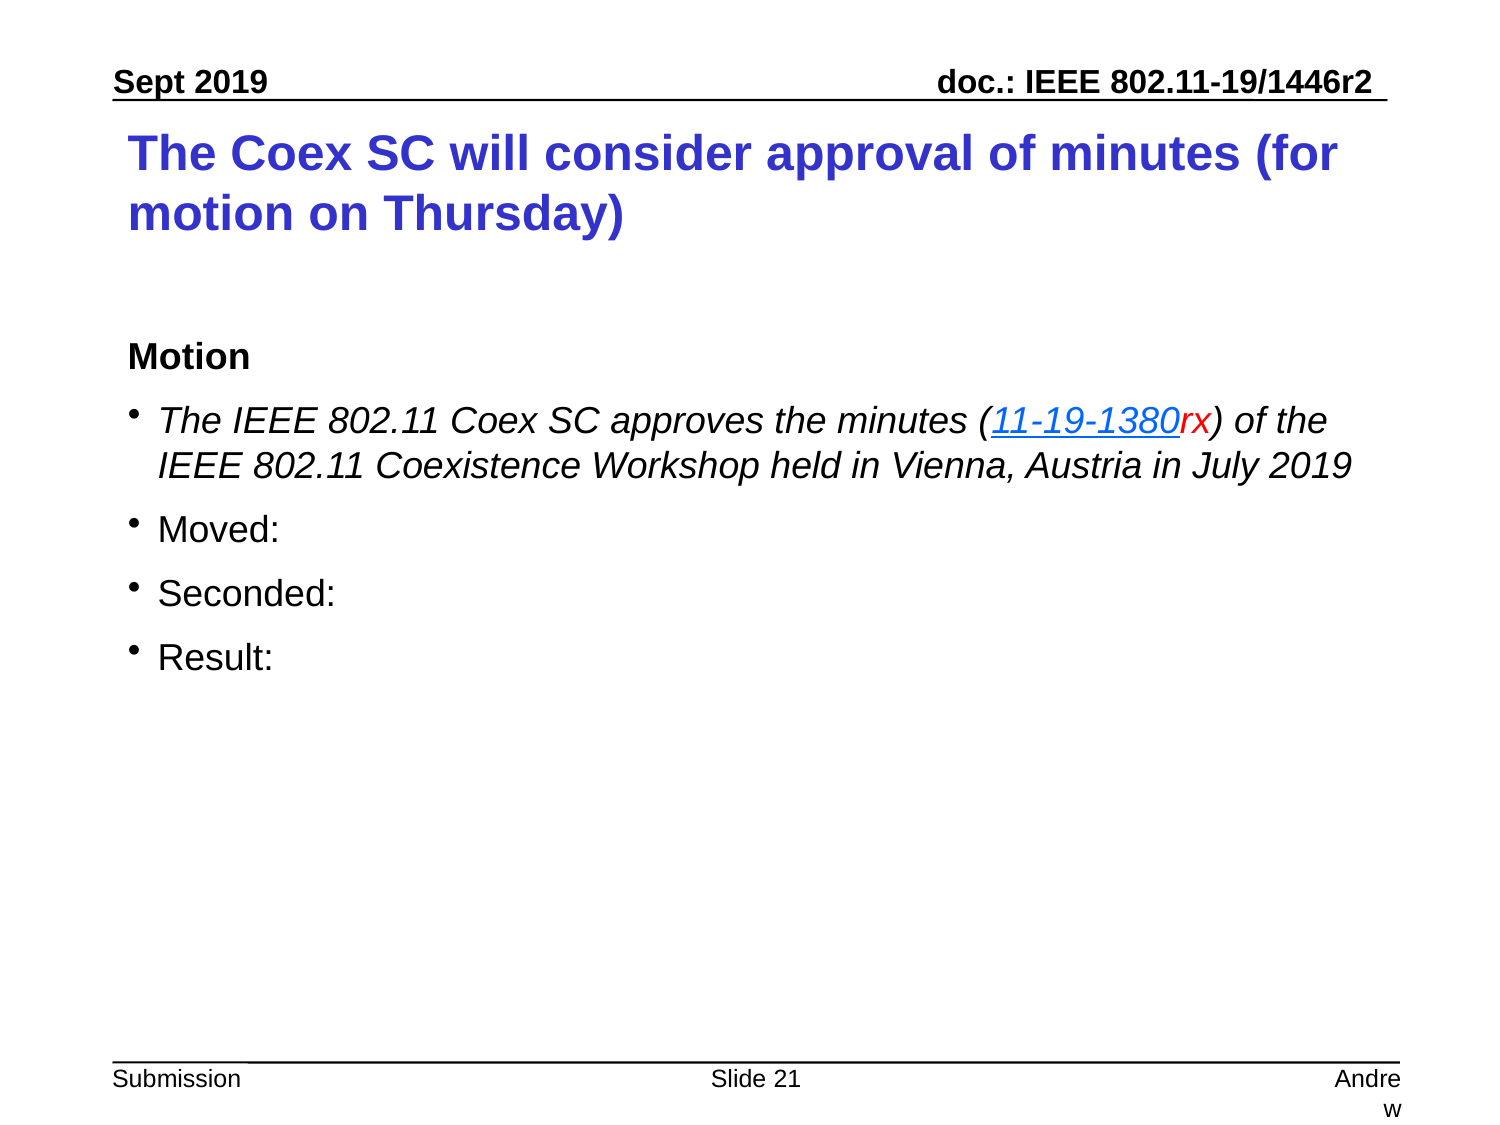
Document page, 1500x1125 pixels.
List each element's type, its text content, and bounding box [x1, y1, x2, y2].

title The Coex SC will consider approval of minutes (for motion on Thursday) [112, 112, 1388, 288]
slide_number Slide 21 [709, 1061, 803, 1093]
footer Andrew Myles, Cisco [1320, 1061, 1402, 1093]
list Motion The IEEE 802.11 Coex SC approves the minutes (11-19-1380rx) of the IEEE 802.11 Coexistence Workshop held in Vienna, Austria in July 2019 Moved: Seconded: Result: [112, 324, 1388, 1000]
